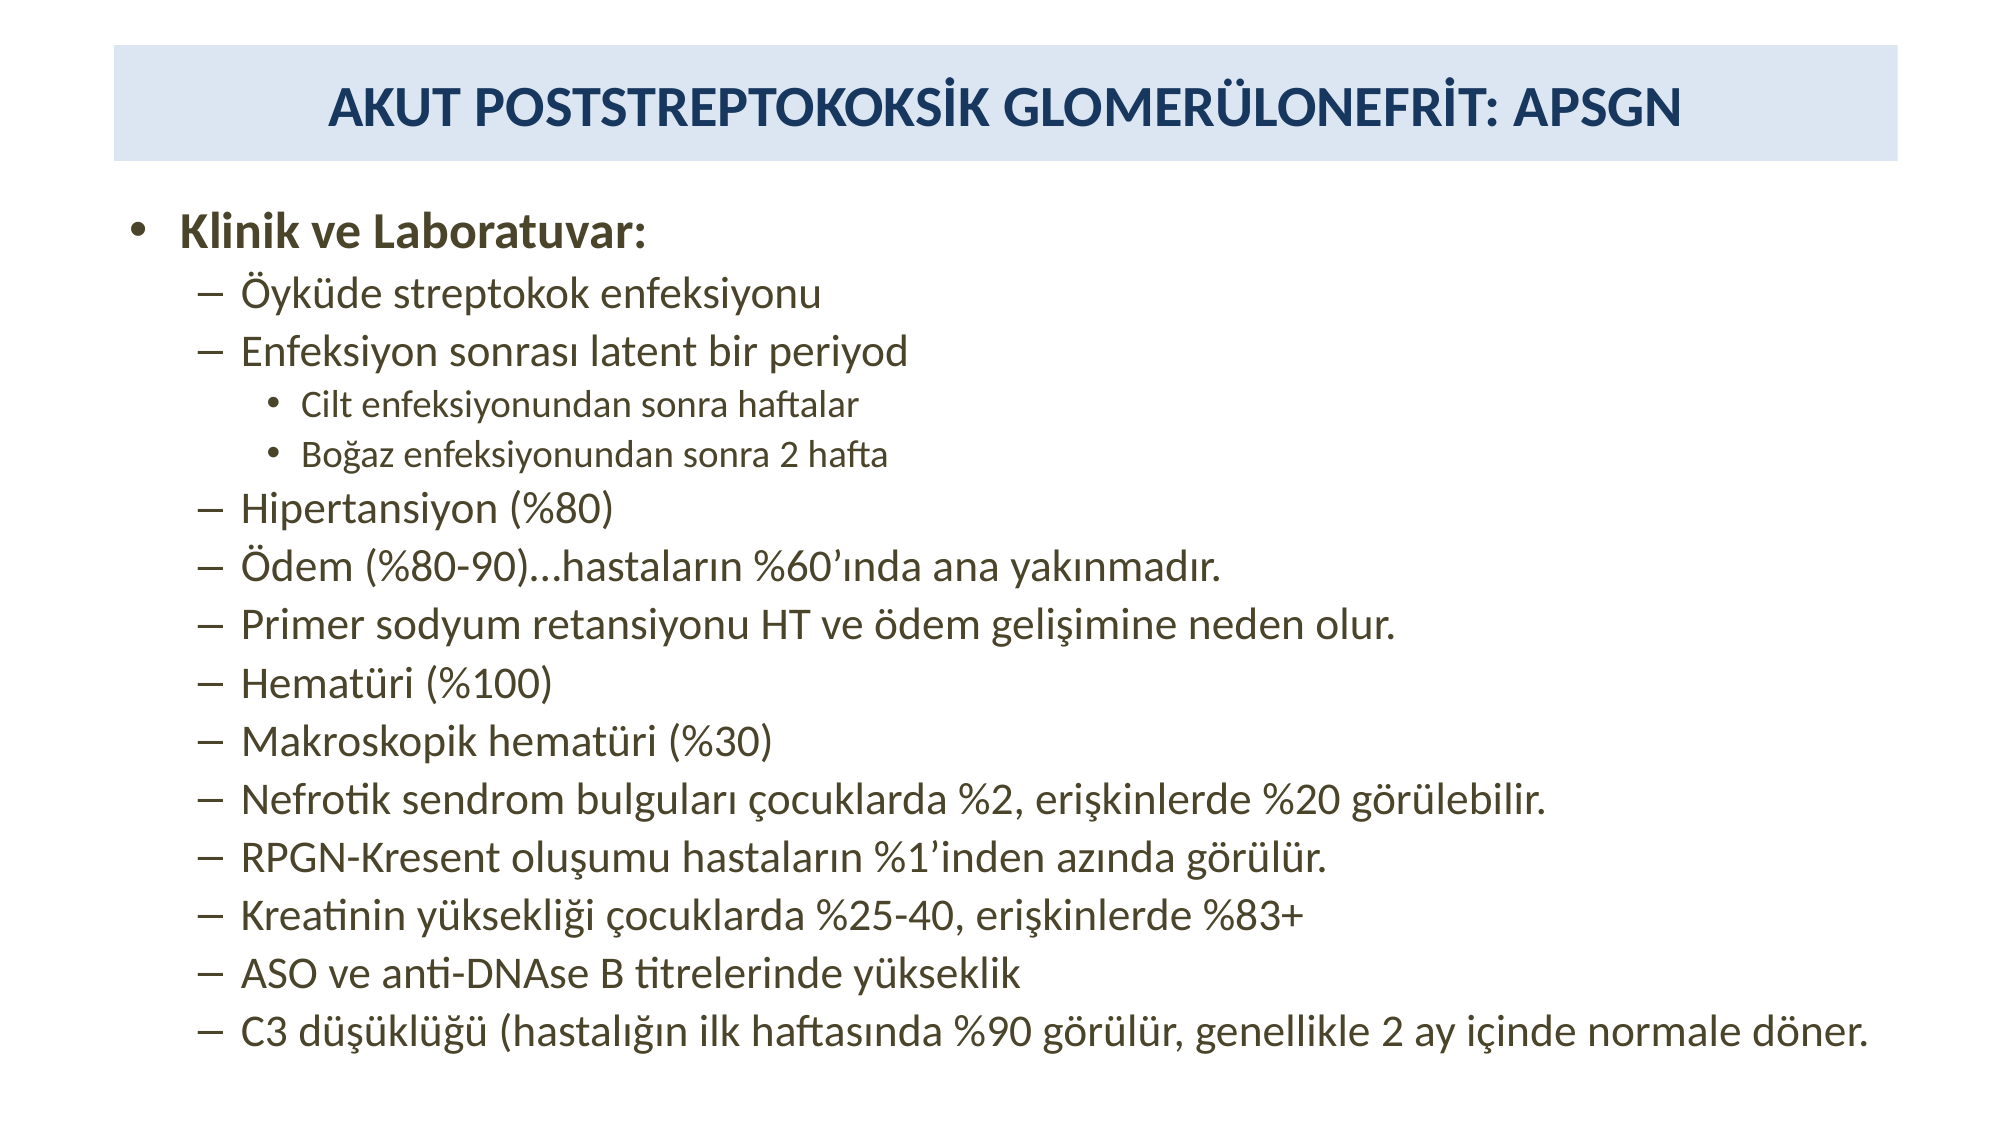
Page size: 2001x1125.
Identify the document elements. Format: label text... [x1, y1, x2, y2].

list Klinik ve Laboratuvar: Öyküde streptokok enfeksiyonu Enfeksiyon sonrası latent bir periyod Cilt enfeksiyonundan sonra haftalar Boğaz enfeksiyonundan sonra 2 hafta Hipertansiyon (%80) Ödem (%80-90)…hastaların %60’ında ana yakınmadır. Primer sodyum retansiyonu HT ve ödem gelişimine neden olur. Hematüri (%100) Makroskopik hematüri (%30) Nefrotik sendrom bulguları çocuklarda %2, erişkinlerde %20 görülebilir. RPGN-Kresent oluşumu hastaların %1’inden azında görülür. Kreatinin yüksekliği çocuklarda %25-40, erişkinlerde %83+ ASO ve anti-DNAse B titrelerinde yükseklik C3 düşüklüğü (hastalığın ilk haftasında %90 görülür, genellikle 2 ay içinde normale döner. [114, 196, 1898, 1094]
title AKUT POSTSTREPTOKOKSİK GLOMERÜLONEFRİT: APSGN [114, 45, 1898, 161]
